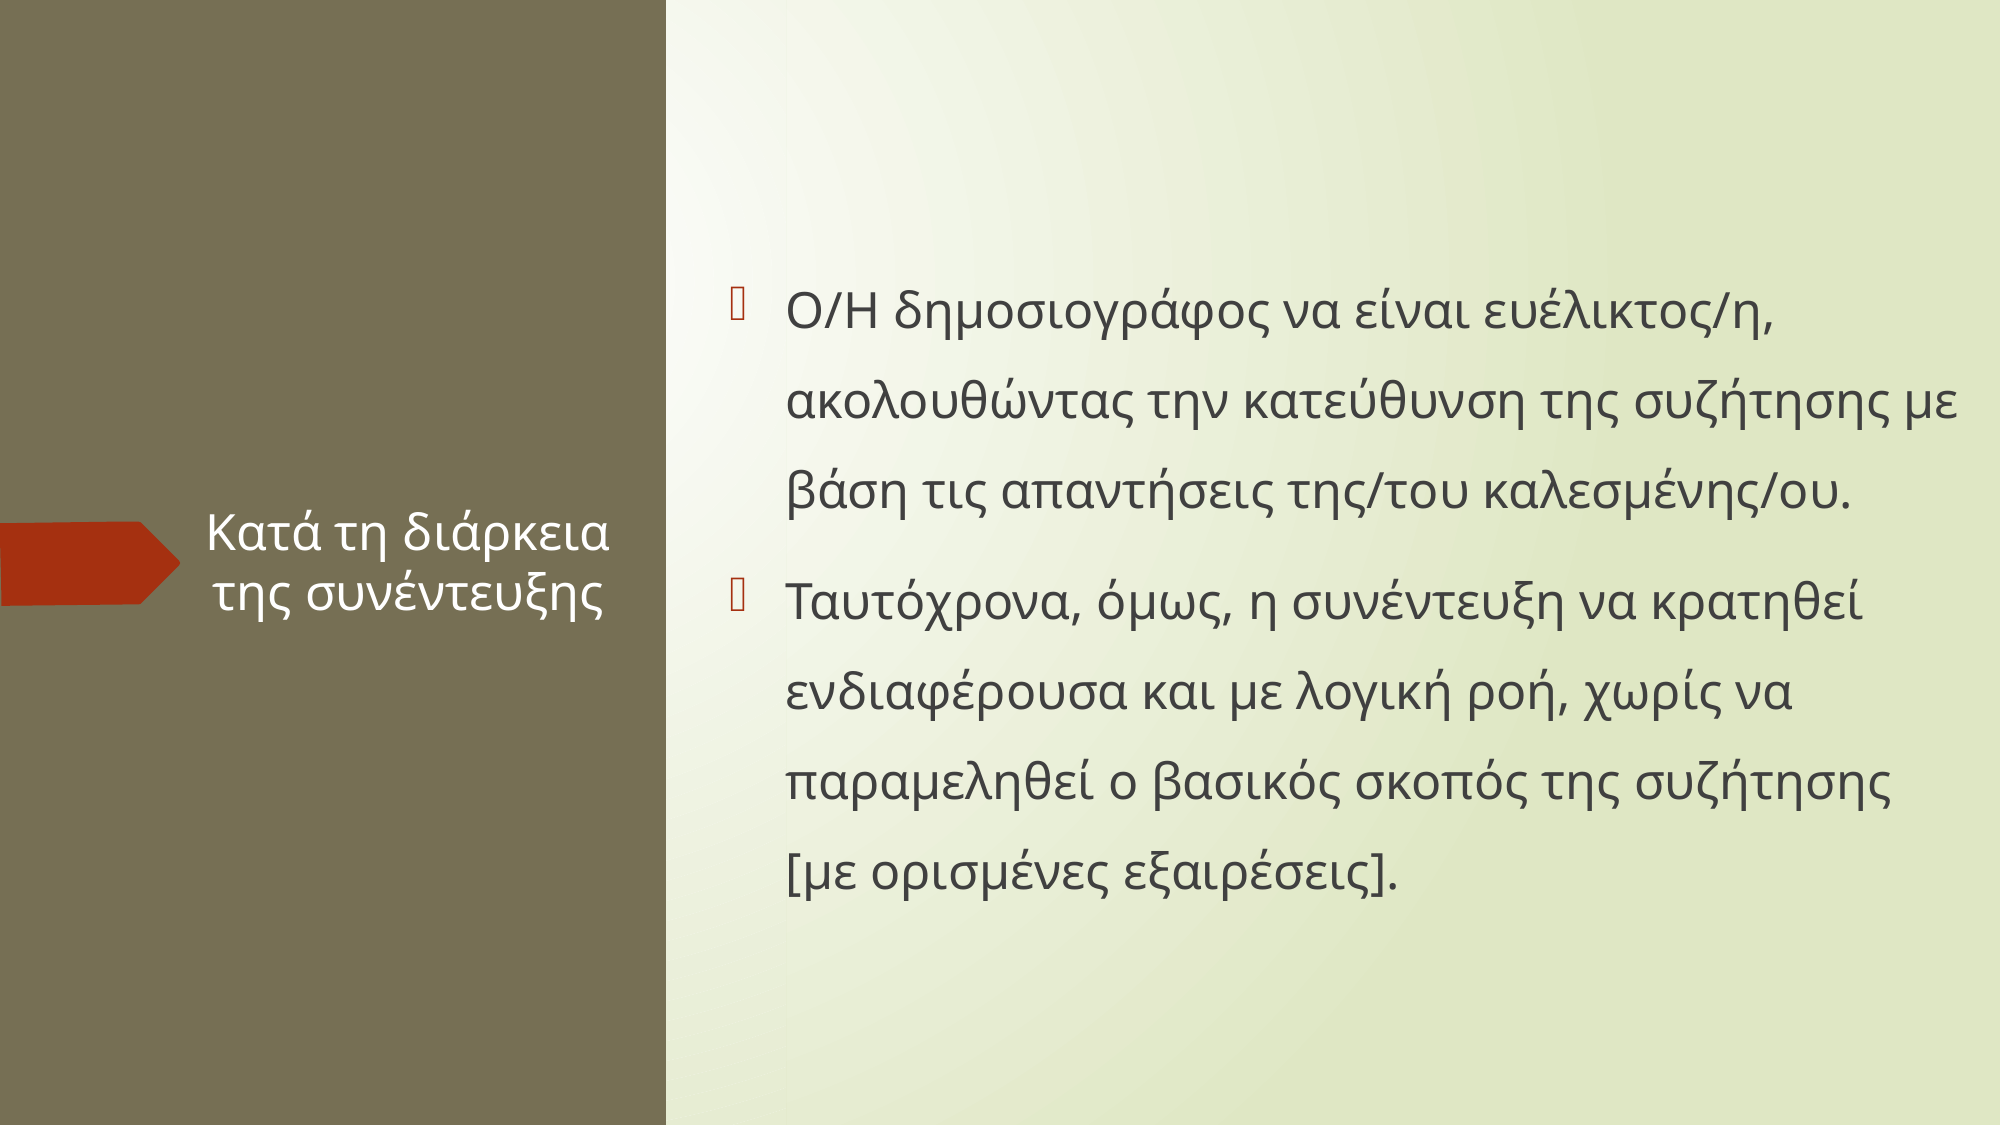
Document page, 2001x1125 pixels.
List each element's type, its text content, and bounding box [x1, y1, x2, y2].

text_box [0, 0, 667, 1125]
list Ο/Η δημοσιογράφος να είναι ευέλικτος/η, ακολουθώντας την κατεύθυνση της συζήτησης με βάση τις απαντήσεις της/του καλεσμένης/ου. Ταυτόχρονα, όμως, η συνέντευξη να κρατηθεί ενδιαφέρουσα και με λογική ροή, χωρίς να παραμεληθεί ο βασικός σκοπός της συζήτησης [με ορισμένες εξαιρέσεις]. [714, 51, 1977, 1097]
text_box [785, 0, 2000, 1125]
title Κατά τη διάρκεια της συνέντευξης [164, 493, 652, 882]
text_box [0, 521, 181, 606]
